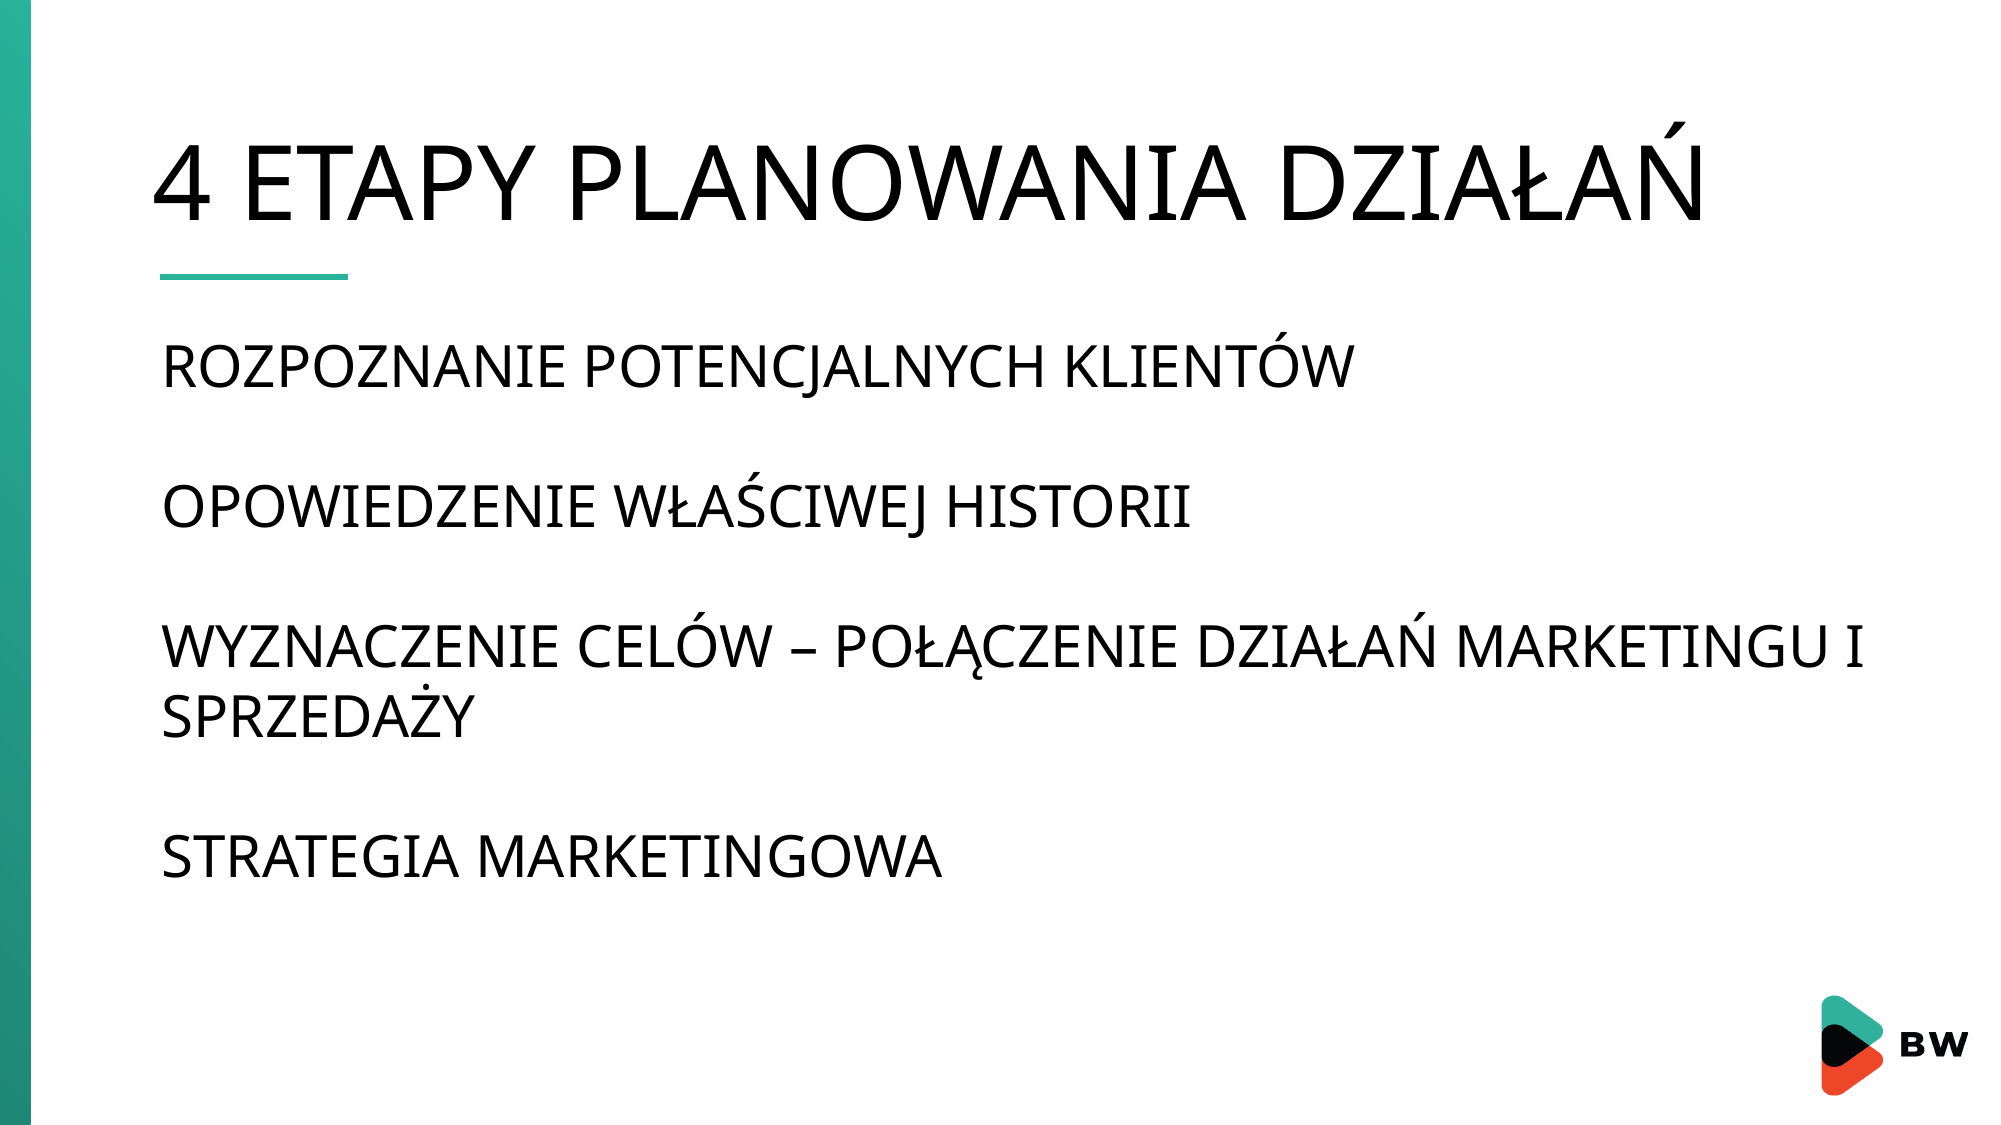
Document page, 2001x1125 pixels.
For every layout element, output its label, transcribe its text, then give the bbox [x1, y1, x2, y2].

text_box ROZPOZNANIE POTENCJALNYCH KLIENTÓW OPOWIEDZENIE WŁAŚCIWEJ HISTORII WYZNACZENIE CELÓW – POŁĄCZENIE DZIAŁAŃ MARKETINGU I SPRZEDAŻY STRATEGIA MARKETINGOWA [146, 314, 1908, 1093]
title 4 ETAPY PLANOWANIA DZIAŁAŃ [137, 59, 1863, 278]
picture [1821, 995, 1969, 1096]
